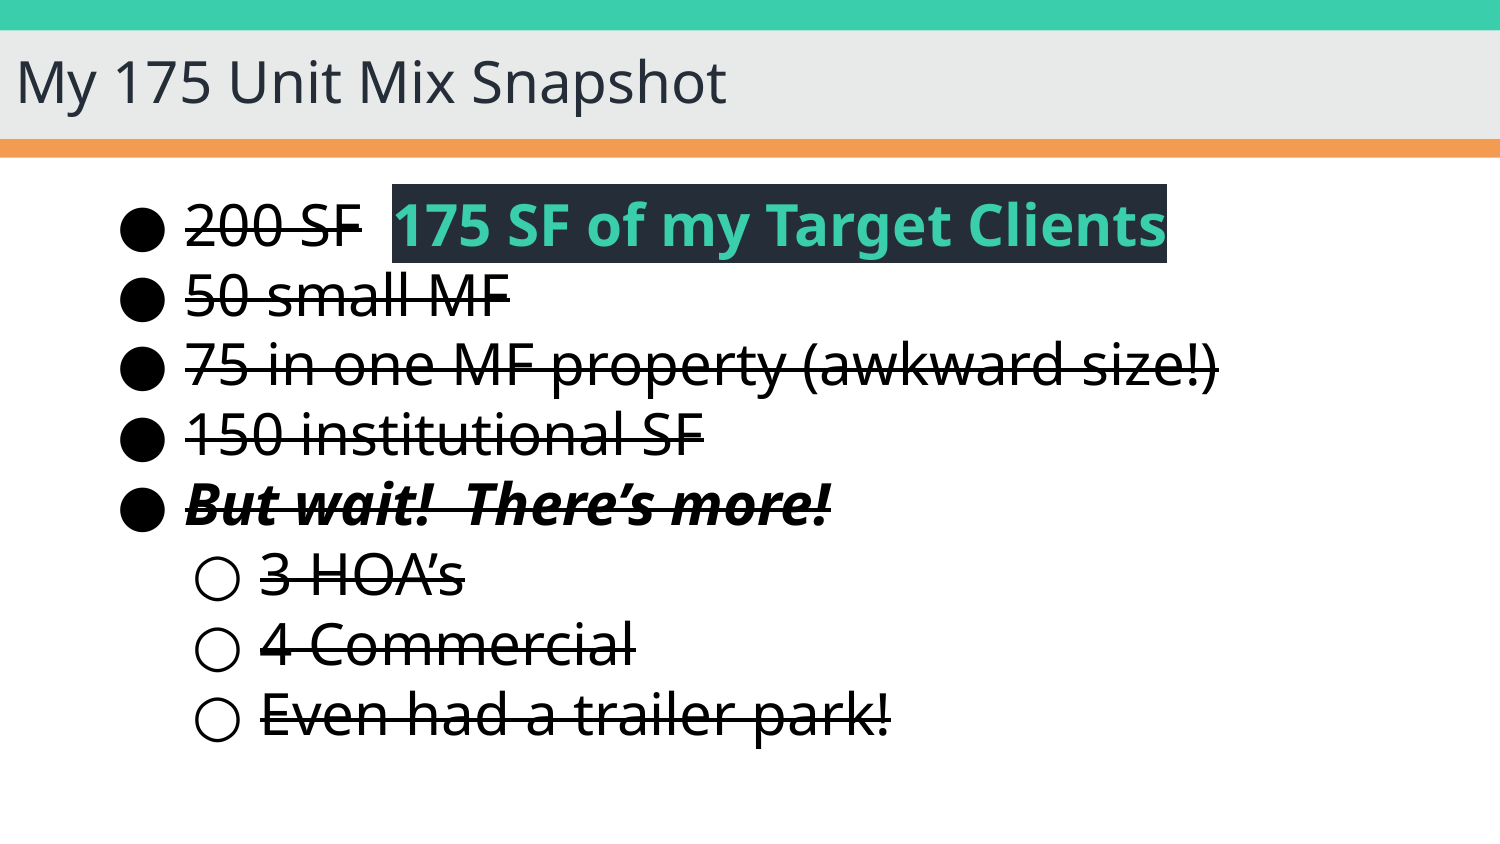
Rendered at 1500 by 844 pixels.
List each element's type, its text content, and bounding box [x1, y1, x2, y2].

title My 175 Unit Mix Snapshot [0, 30, 1500, 139]
text_box 200 SF 175 SF of my Target Clients 50 small MF 75 in one MF property (awkward size!) 150 institutional SF But wait! There’s more! 3 HOA’s 4 Commercial Even had a trailer park! [19, 172, 1430, 763]
